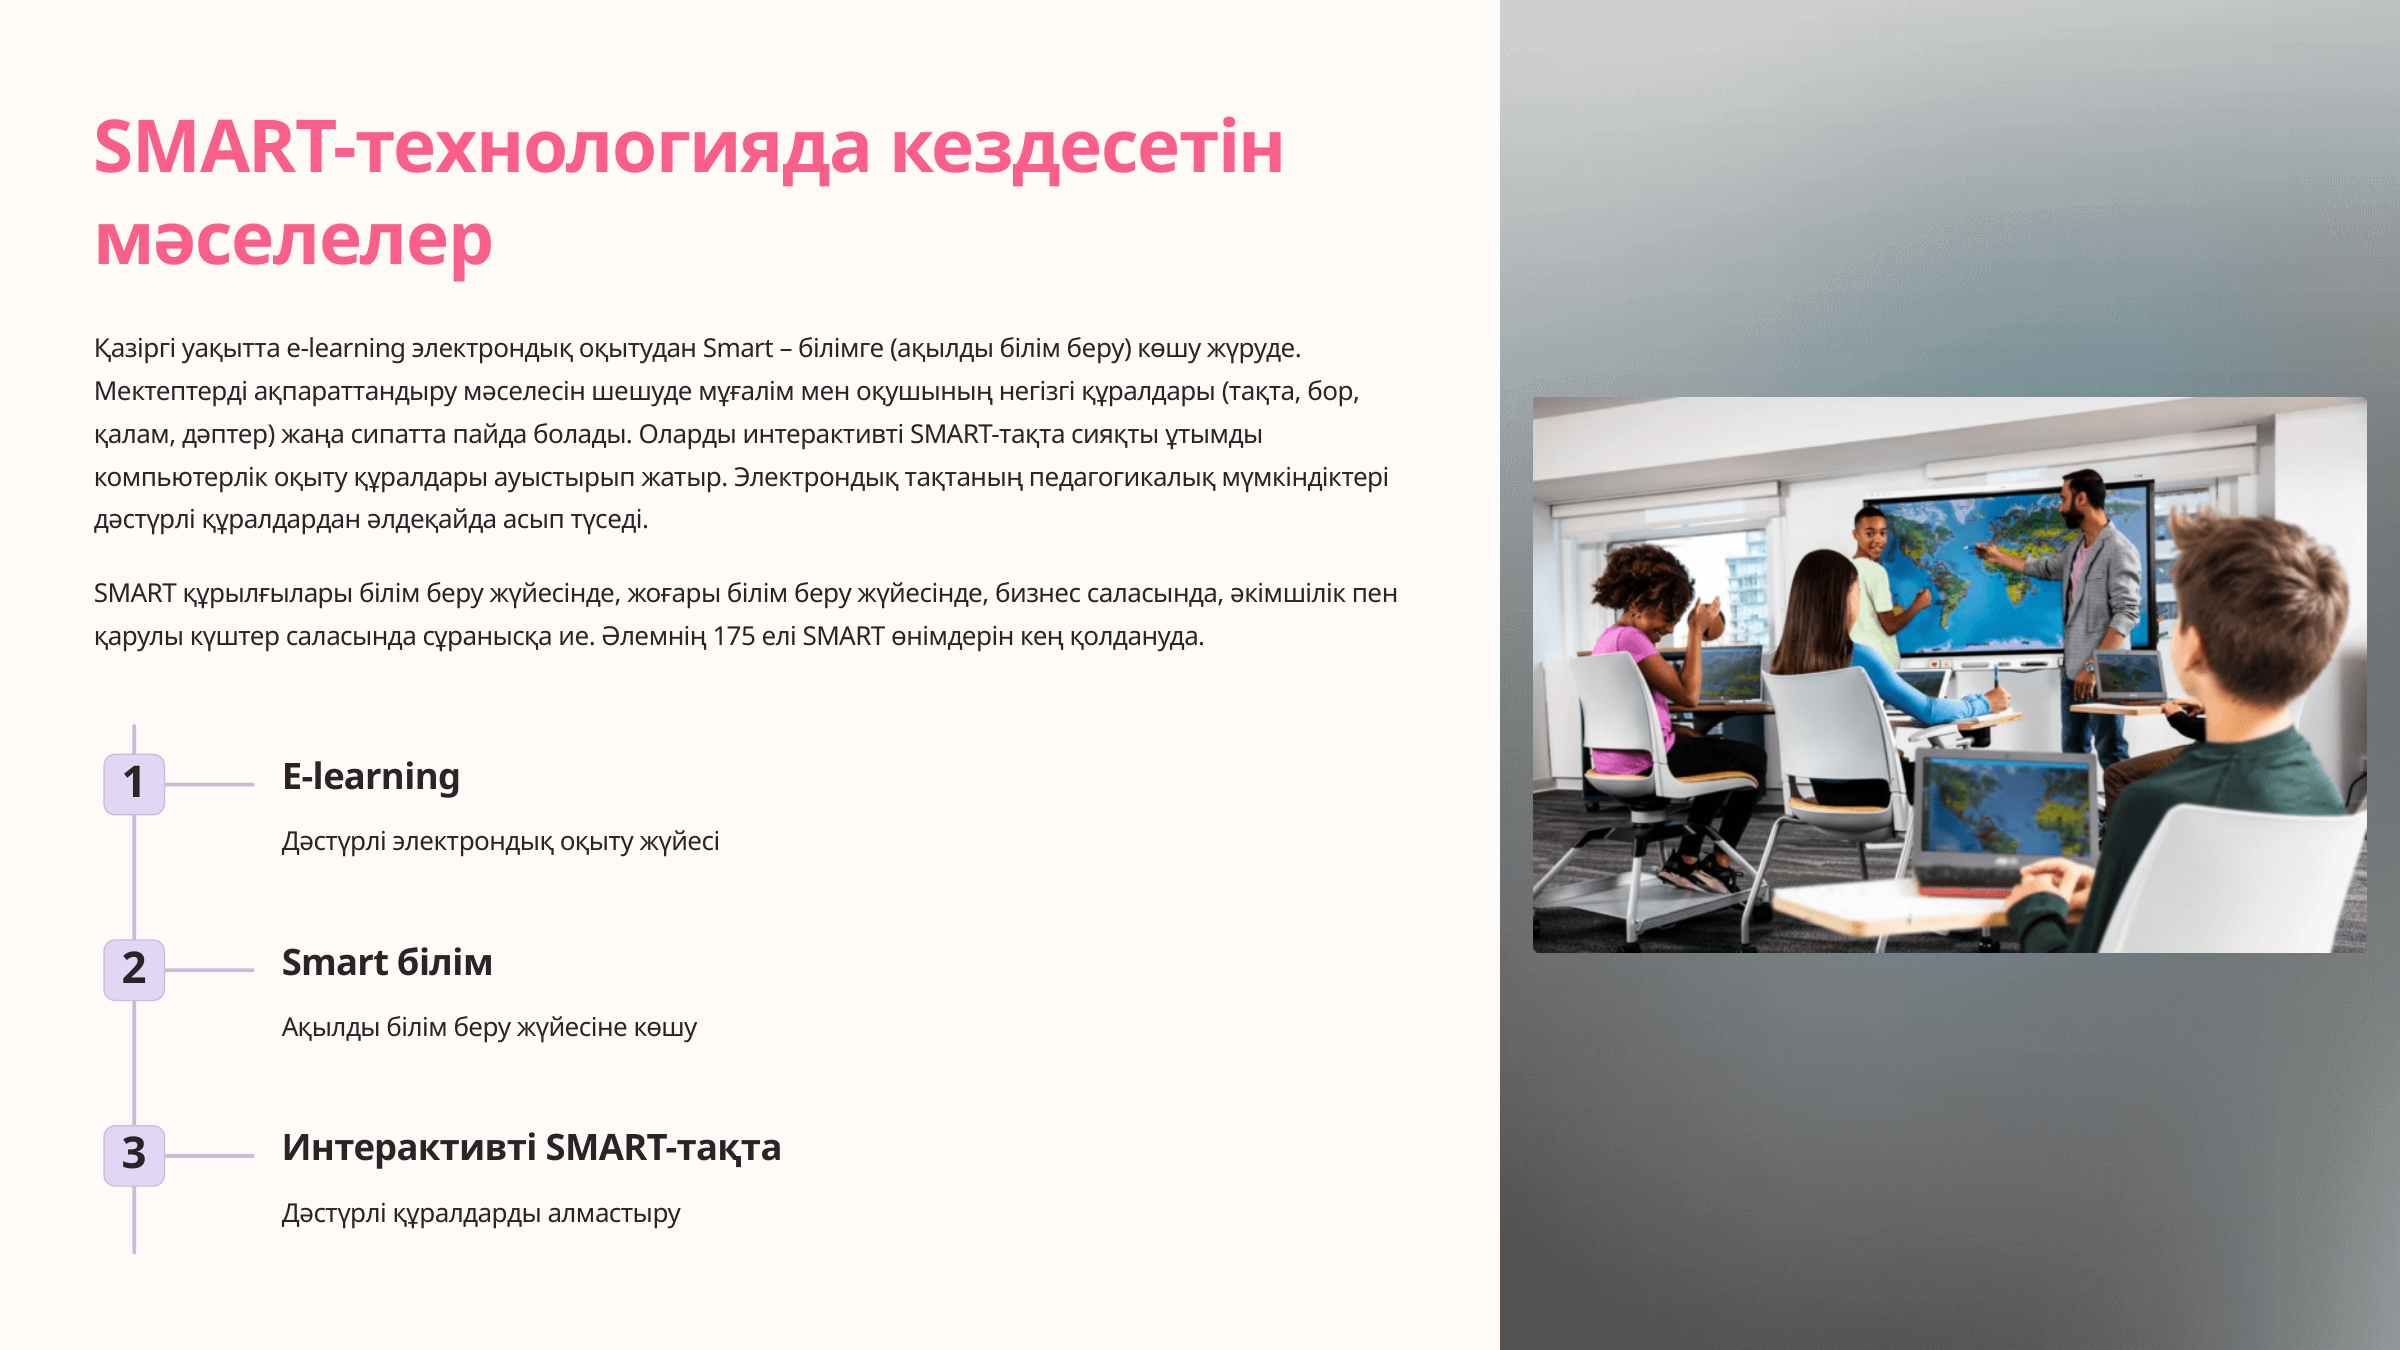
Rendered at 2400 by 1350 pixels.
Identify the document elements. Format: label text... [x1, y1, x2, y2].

text_box Интерактивті SMART-тақта [281, 1122, 789, 1169]
text_box [165, 968, 255, 973]
text_box SMART-технологияда кездесетін мәселелер [93, 95, 1406, 280]
text_box [103, 754, 165, 815]
text_box [103, 939, 165, 1001]
text_box [165, 1153, 255, 1158]
text_box [165, 782, 255, 787]
text_box Дәстүрлі құралдарды алмастыру [281, 1184, 1406, 1228]
text_box Дәстүрлі электрондық оқыту жүйесі [281, 813, 1406, 857]
text_box Қазіргі уақытта e-learning электрондық оқытудан Smart – білімге (ақылды білім беру) көшу жүруде. Мектептерді ақпараттандыру мәселесін шешуде мұғалім мен оқушының негізгі құралдары (тақта, бор, қалам, дәптер) жаңа сипатта пайда болады. Оларды интерактивті SMART-тақта сияқты ұтымды компьютерлік оқыту құралдары ауыстырып жатыр. Электрондық тақтаның педагогикалық мүмкіндіктері дәстүрлі құралдардан әлдеқайда асып түседі. [93, 320, 1406, 535]
picture [1499, 0, 2400, 1350]
text_box [132, 815, 137, 940]
text_box [132, 724, 137, 754]
text_box SMART құрылғылары білім беру жүйесінде, жоғары білім беру жүйесінде, бизнес саласында, әкімшілік пен қарулы күштер саласында сұранысқа ие. Әлемнің 175 елі SMART өнімдерін кең қолдануда. [93, 565, 1406, 694]
text_box Smart білім [281, 936, 651, 983]
text_box [132, 1001, 137, 1125]
text_box Ақылды білім беру жүйесіне көшу [281, 998, 1406, 1042]
text_box 3 [122, 1133, 147, 1178]
text_box 1 [125, 762, 144, 807]
text_box [103, 1125, 165, 1187]
text_box 2 [122, 948, 147, 993]
text_box [132, 1187, 137, 1255]
text_box E-learning [281, 751, 651, 798]
